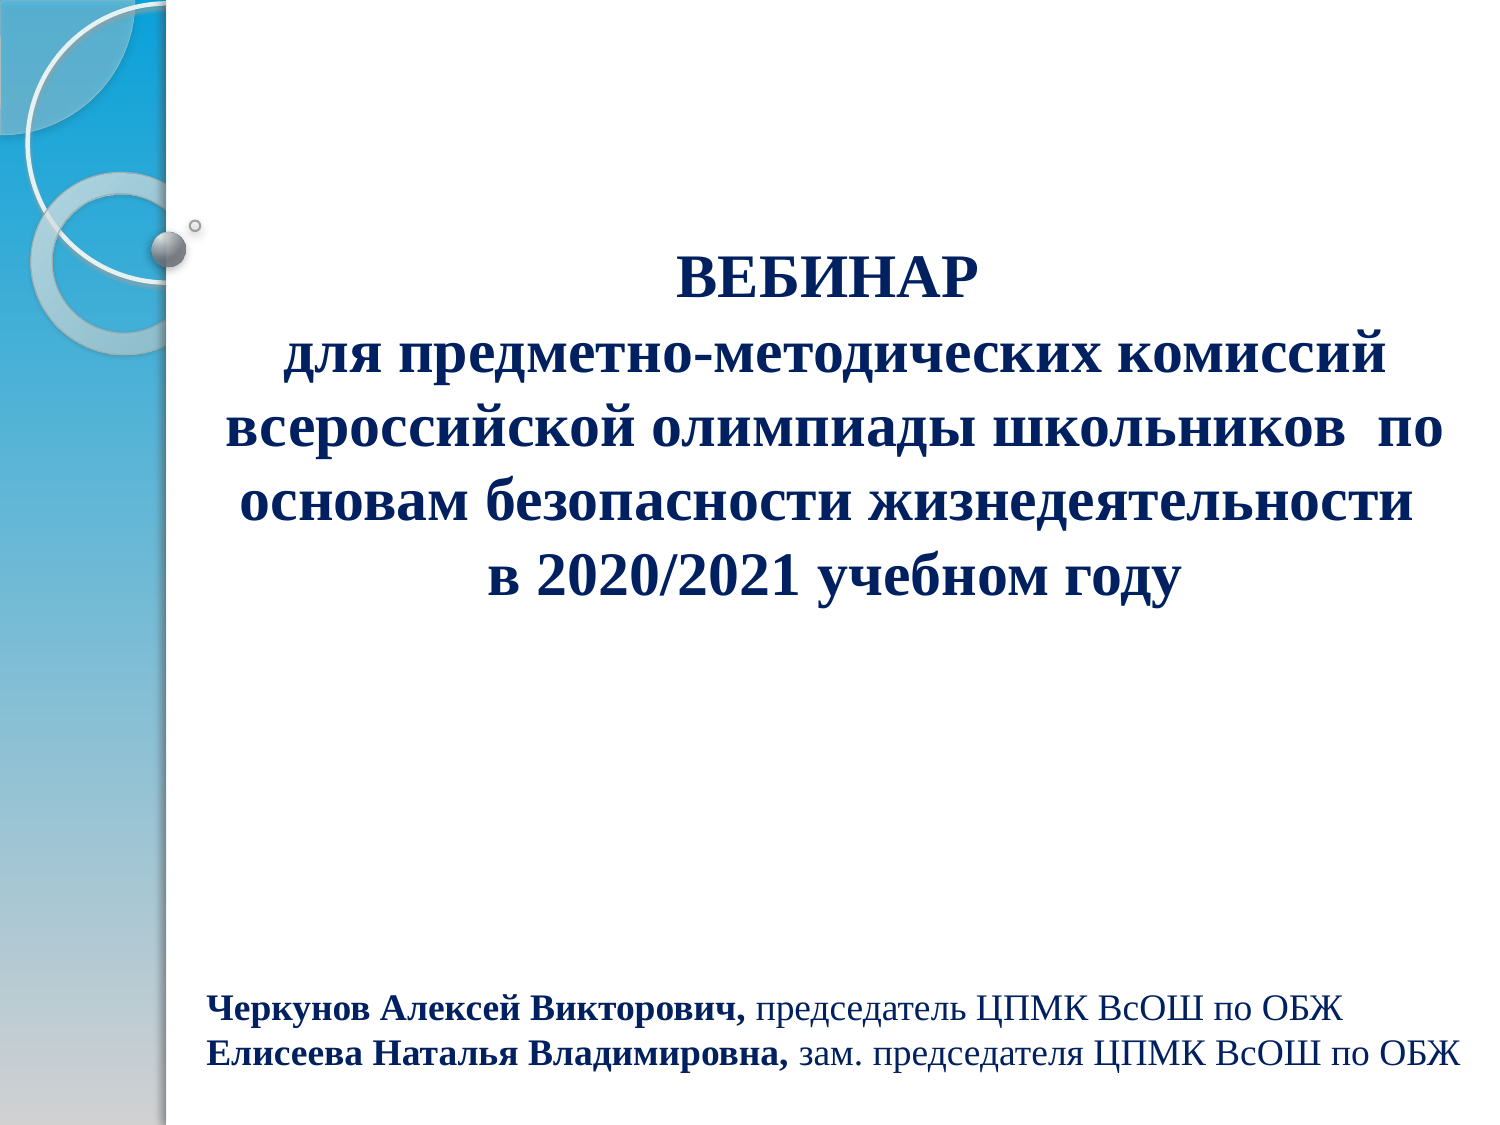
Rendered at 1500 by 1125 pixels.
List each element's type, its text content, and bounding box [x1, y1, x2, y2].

text_box Черкунов Алексей Викторович, председатель ЦПМК ВсОШ по ОБЖ Елисеева Наталья Владимировна, зам. председателя ЦПМК ВсОШ по ОБЖ [191, 975, 1480, 1081]
title Вебинар для предметно-методических комиссий всероссийской олимпиады школьников по основам безопасности жизнедеятельности в 2020/2021 учебном году [171, 219, 1500, 657]
